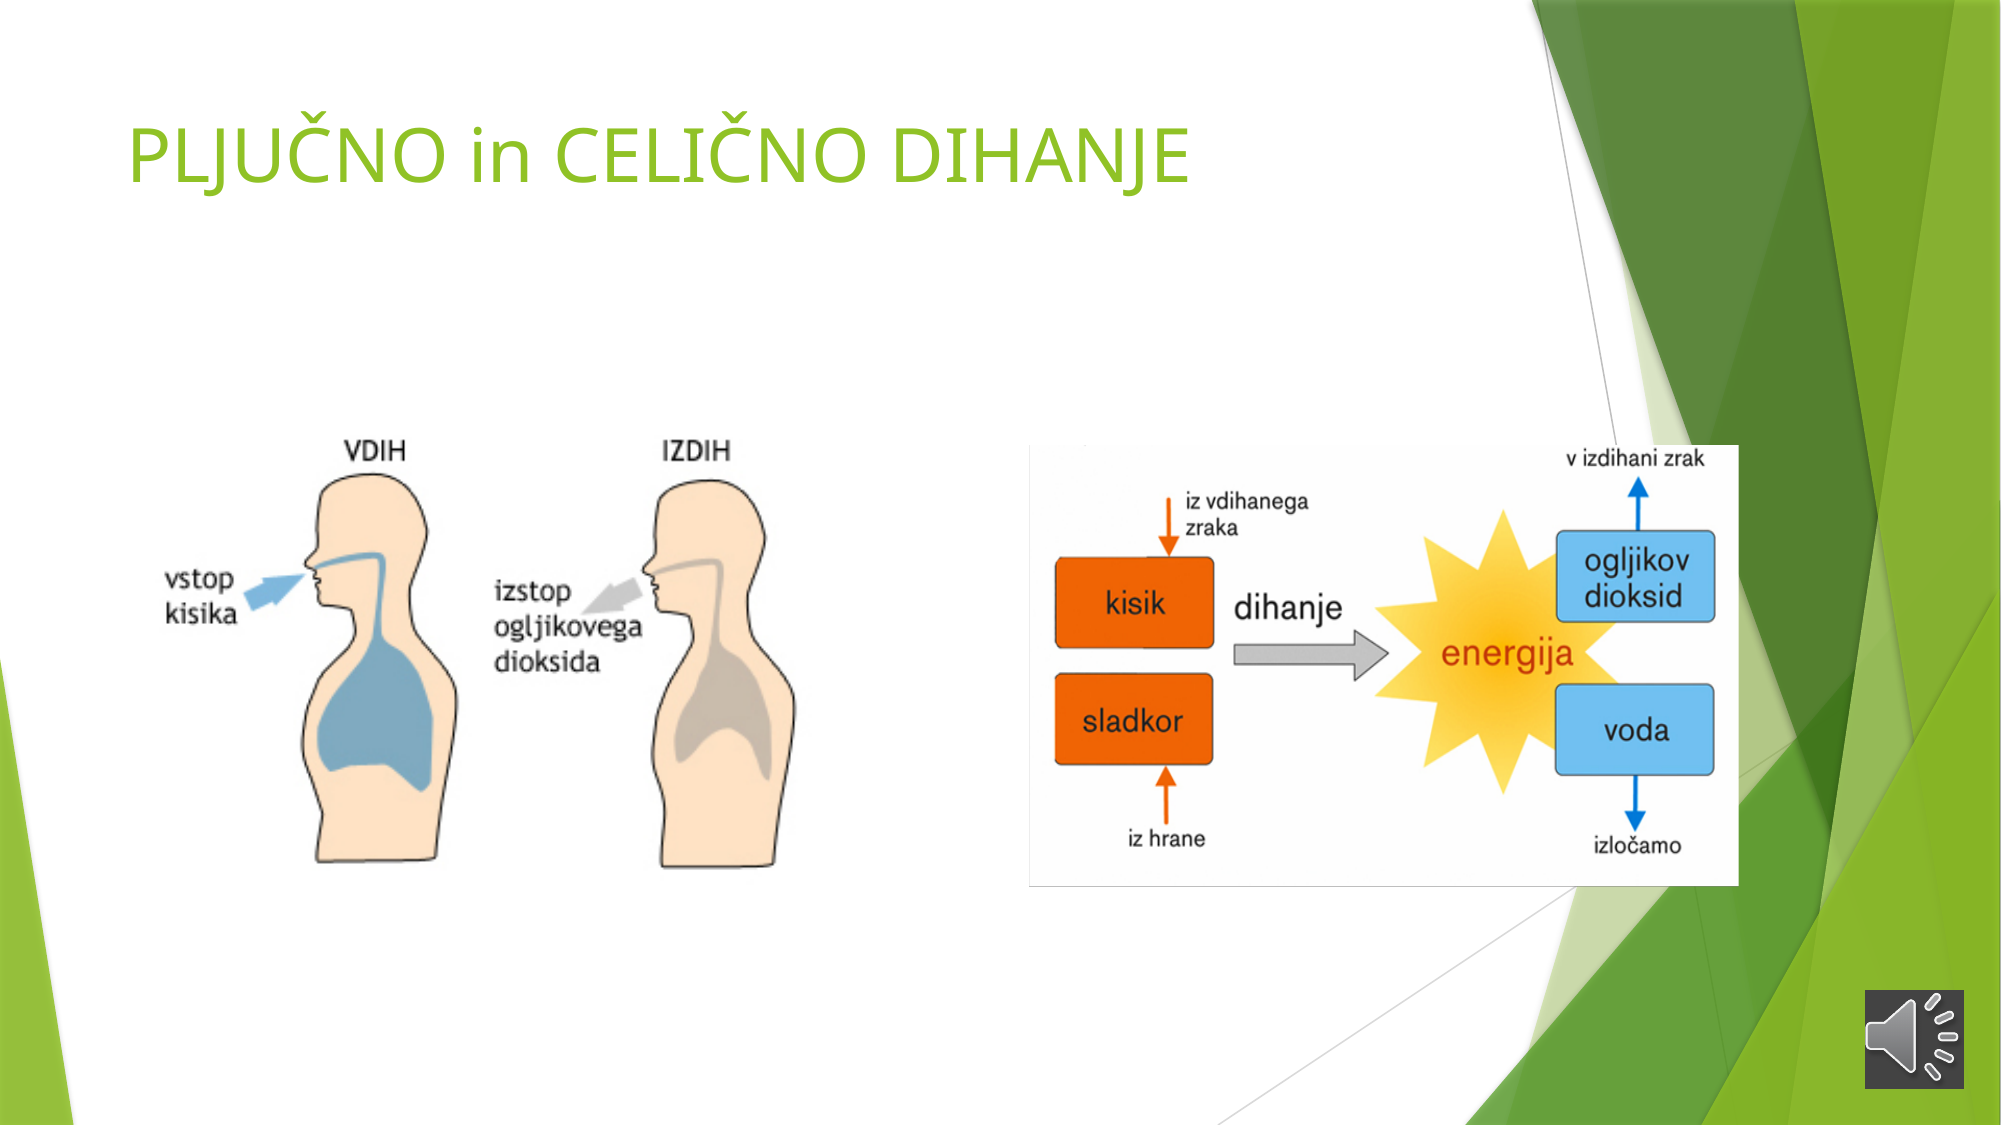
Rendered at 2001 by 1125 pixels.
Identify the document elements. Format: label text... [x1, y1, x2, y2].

picture [1028, 445, 1740, 888]
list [110, 402, 864, 888]
title PLJUČNO in CELIČNO DIHANJE [111, 99, 1522, 317]
picture [1864, 989, 1966, 1091]
